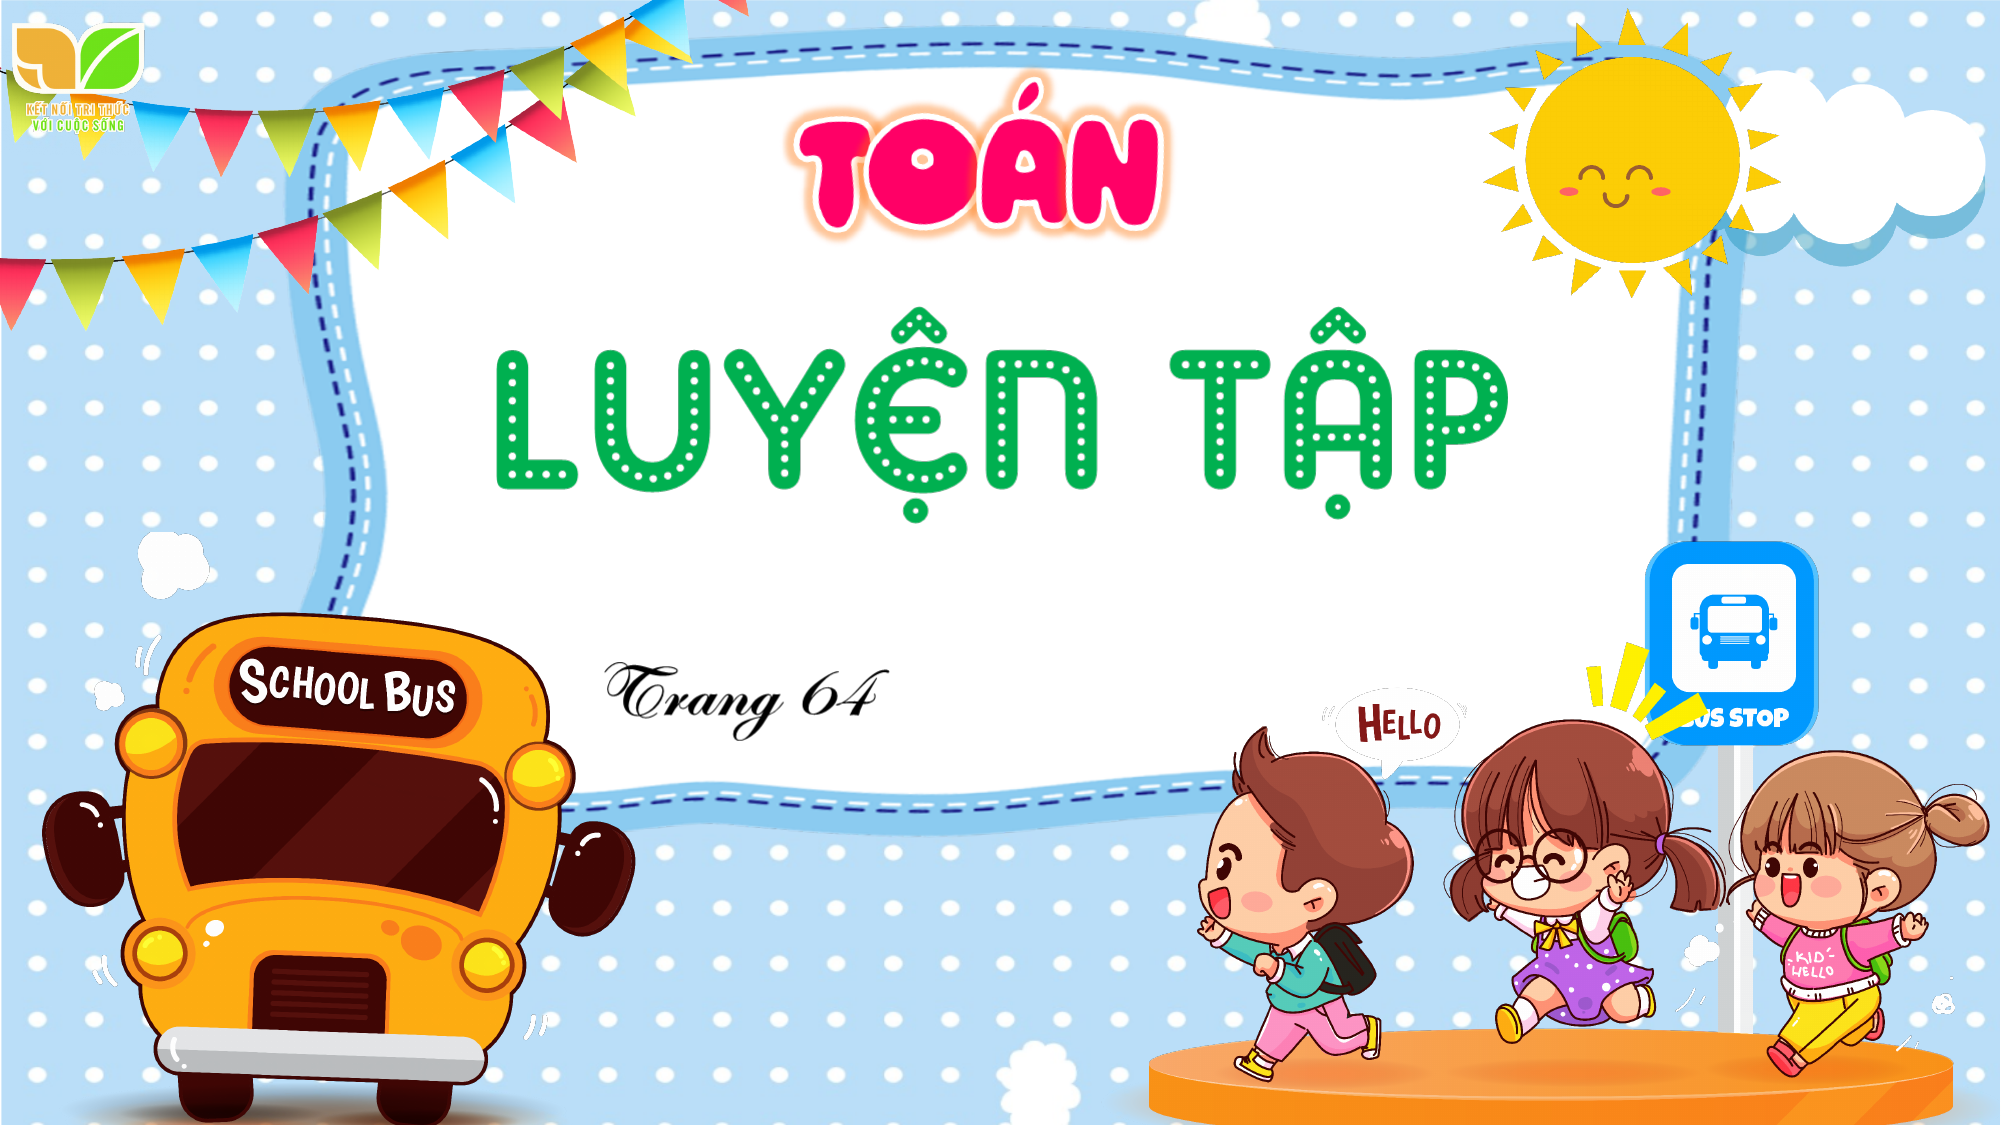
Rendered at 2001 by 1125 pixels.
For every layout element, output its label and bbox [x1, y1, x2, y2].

picture [0, 0, 2001, 1125]
text_box [1483, 8, 2000, 298]
